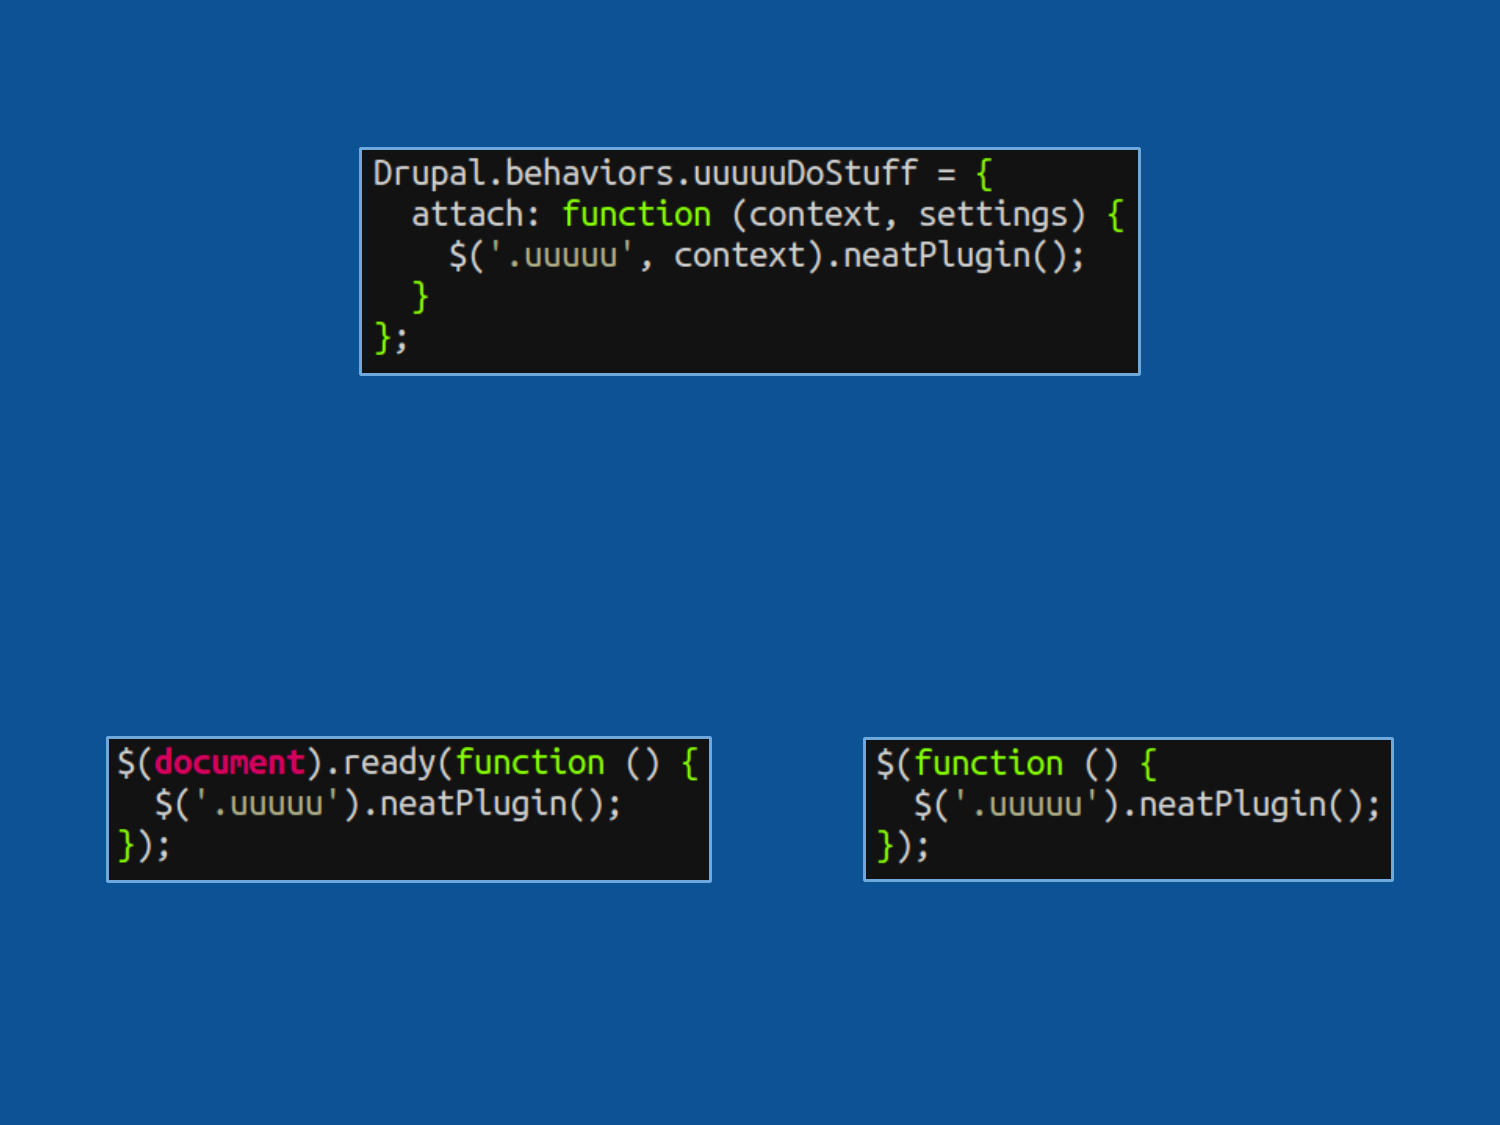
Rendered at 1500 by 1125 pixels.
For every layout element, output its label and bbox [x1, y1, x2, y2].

picture [108, 738, 710, 880]
picture [361, 149, 1139, 374]
picture [865, 739, 1391, 880]
